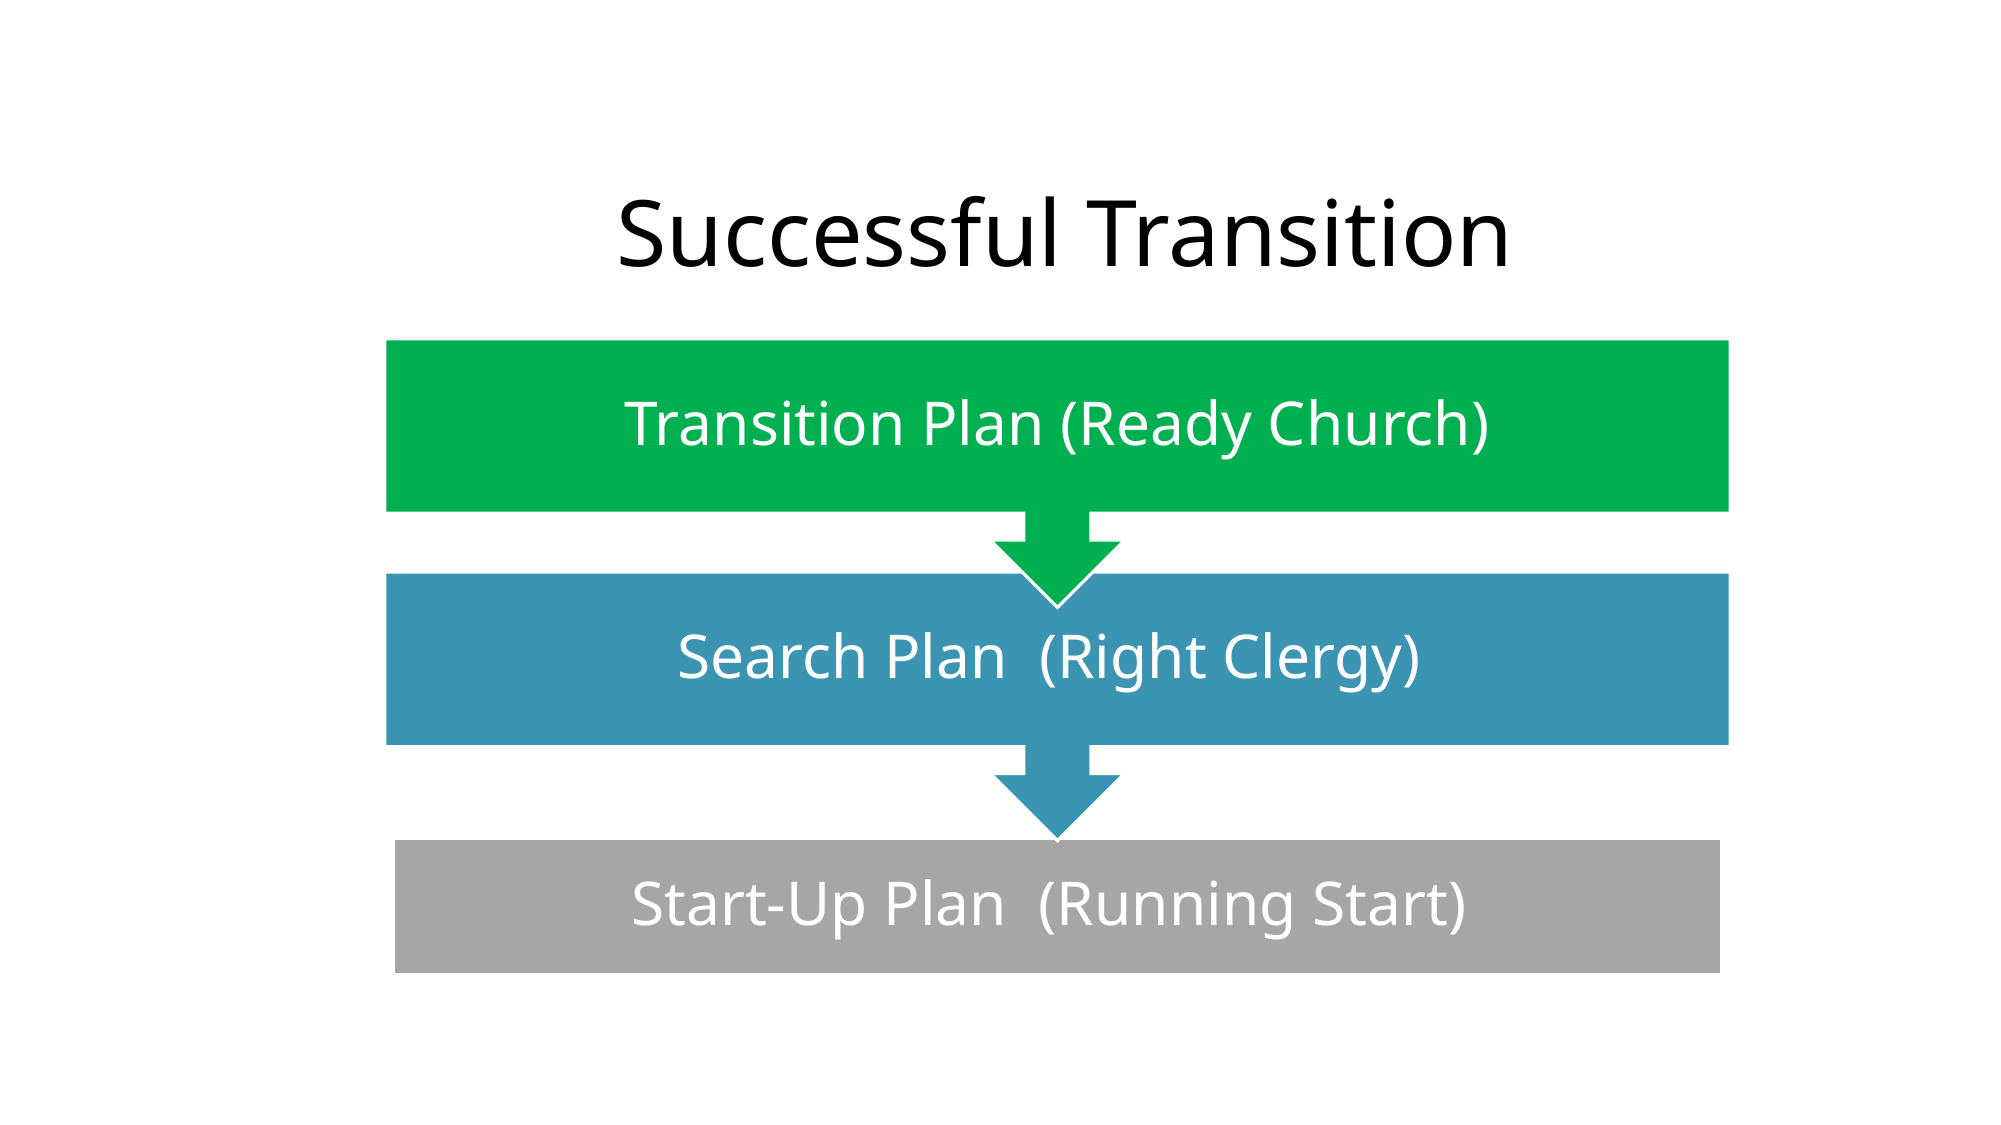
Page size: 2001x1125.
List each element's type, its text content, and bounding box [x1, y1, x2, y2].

title Successful Transition [443, 164, 1616, 294]
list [384, 305, 1731, 975]
